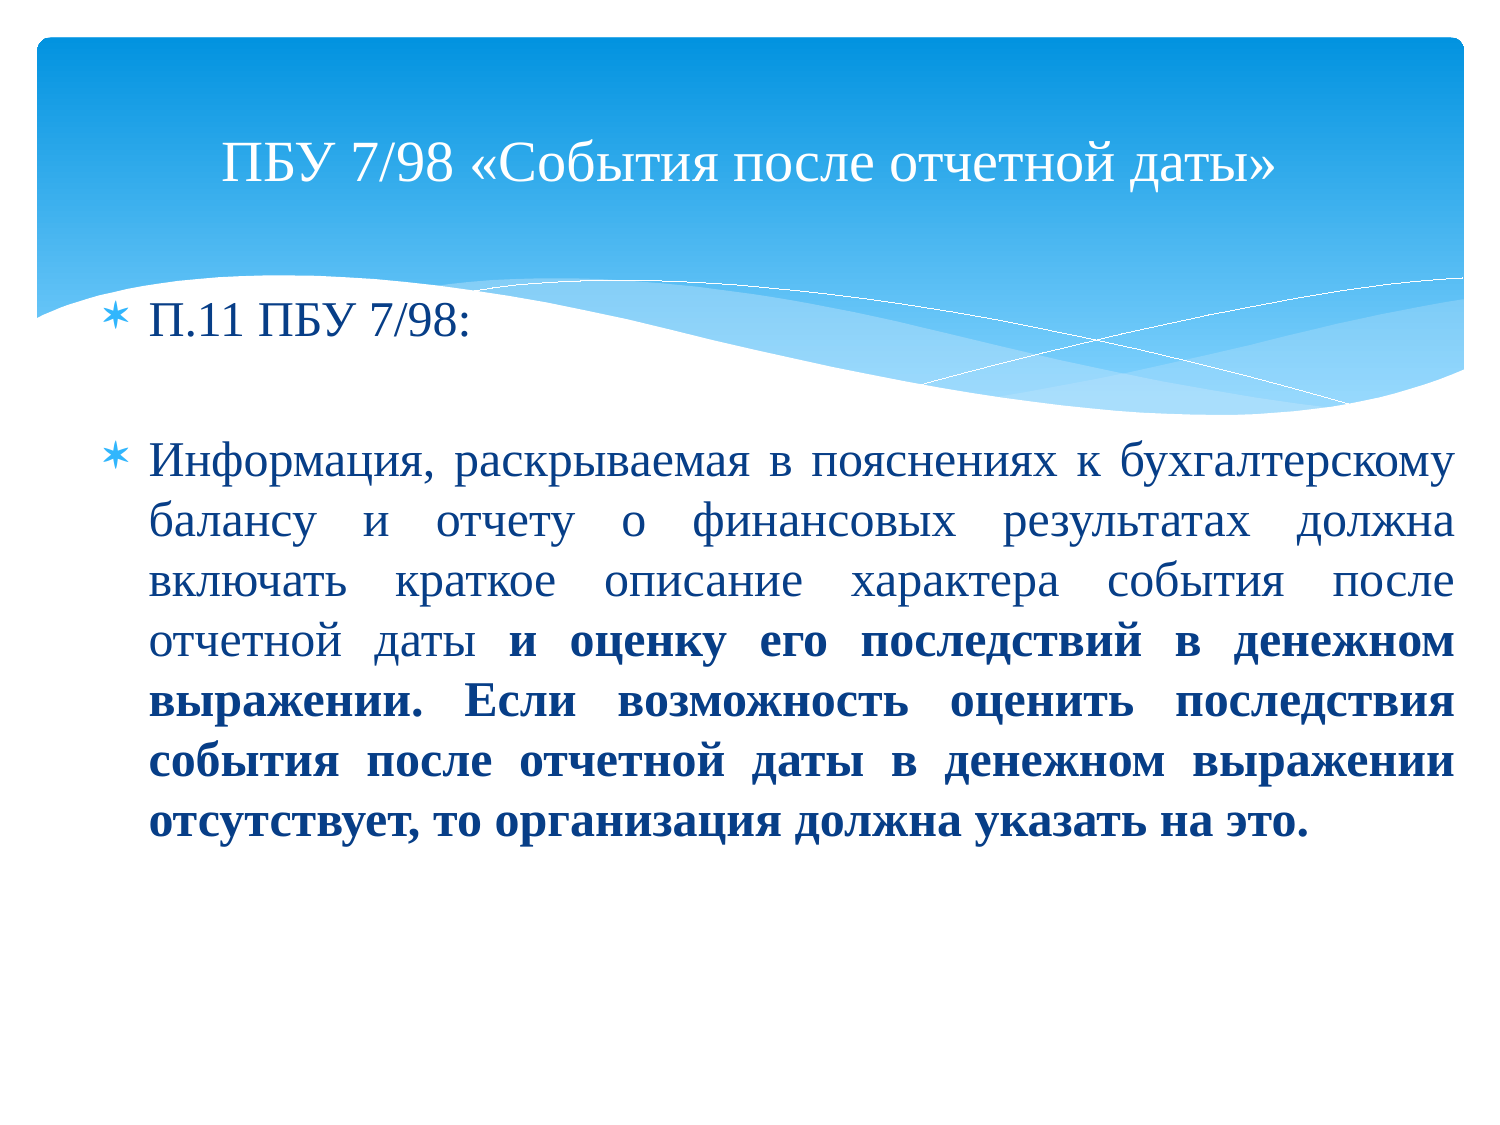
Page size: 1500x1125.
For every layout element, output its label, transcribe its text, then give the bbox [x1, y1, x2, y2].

list П.11 ПБУ 7/98: Информация, раскрываемая в пояснениях к бухгалтерскому балансу и отчету о финансовых результатах должна включать краткое описание характера события после отчетной даты и оценку его последствий в денежном выражении. Если возможность оценить последствия события после отчетной даты в денежном выражении отсутствует, то организация должна указать на это. [88, 278, 1471, 1083]
title ПБУ 7/98 «События после отчетной даты» [75, 55, 1425, 261]
